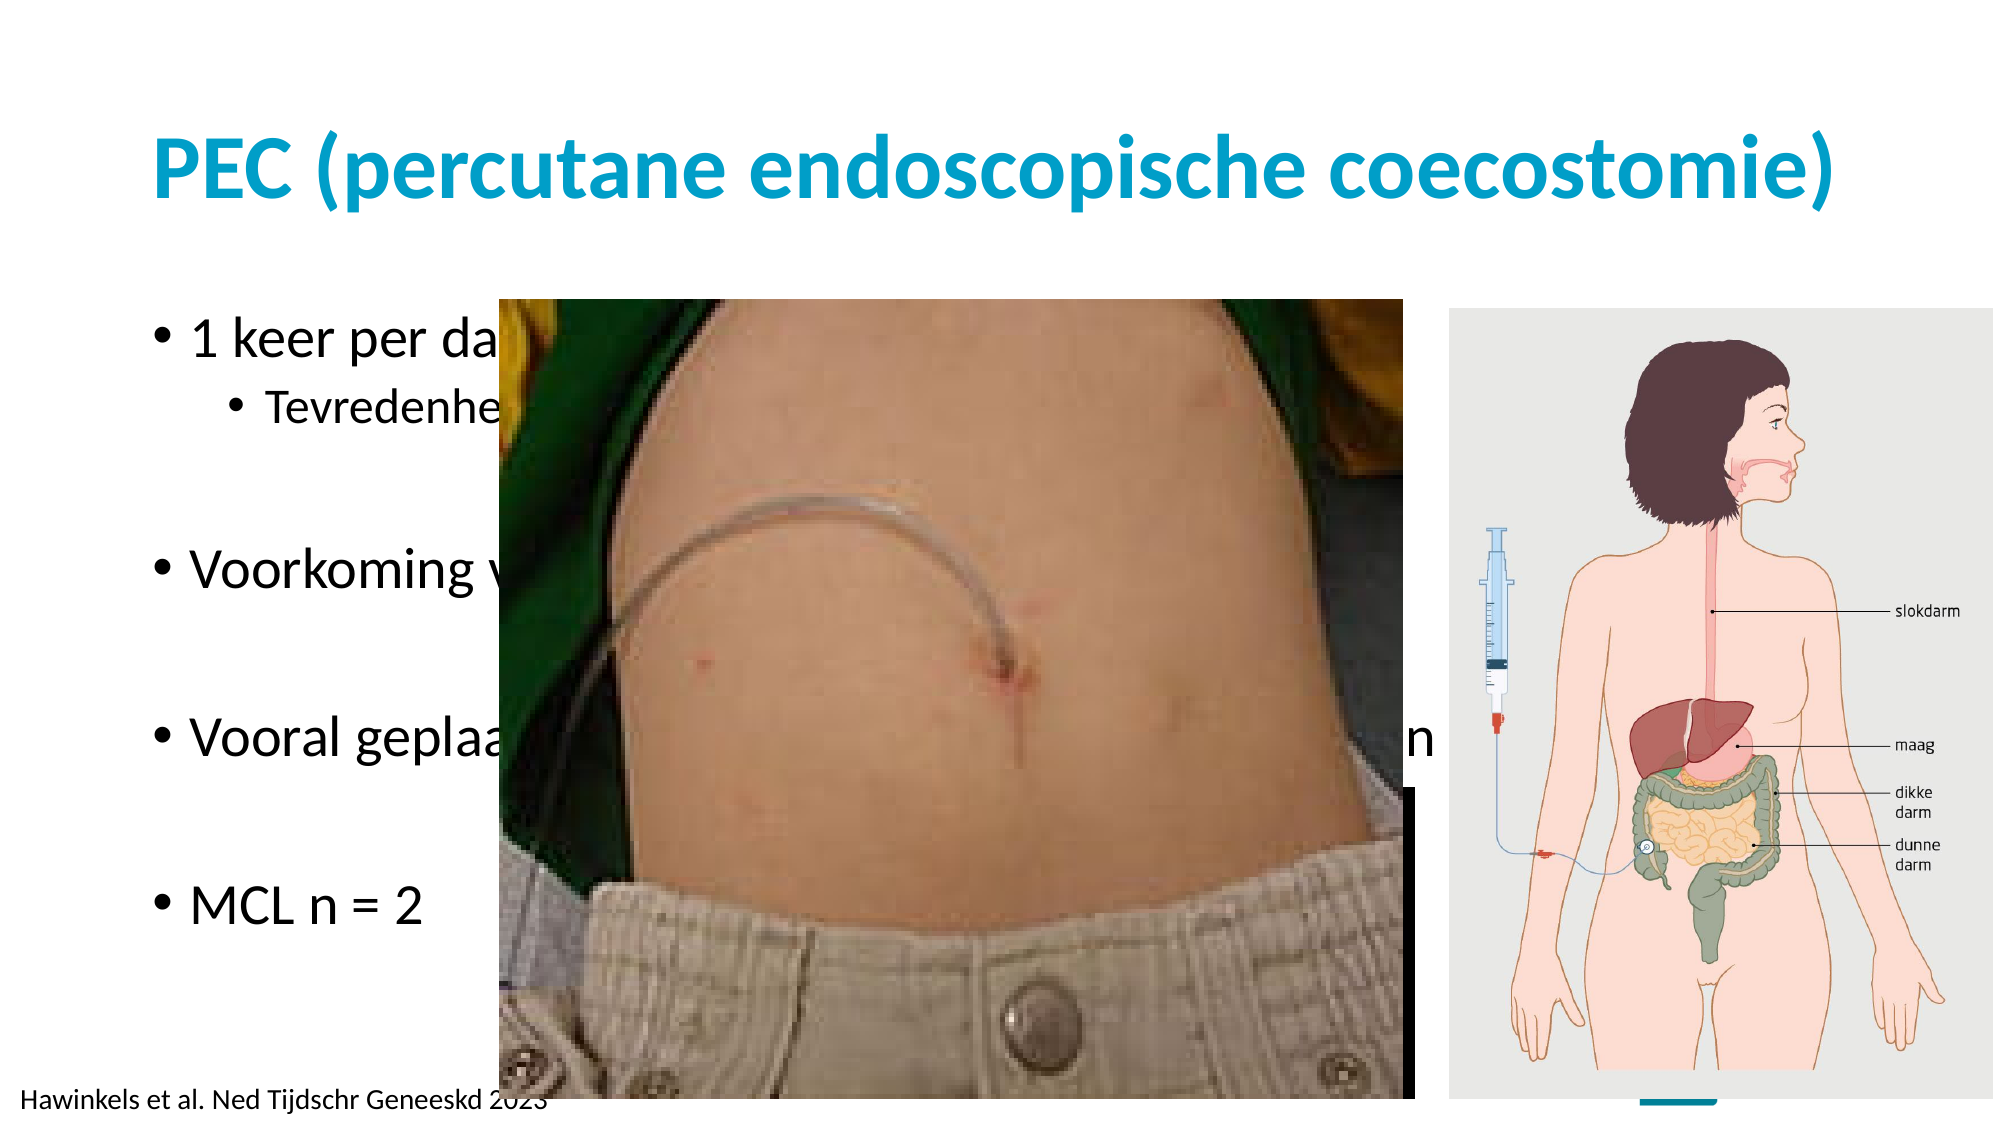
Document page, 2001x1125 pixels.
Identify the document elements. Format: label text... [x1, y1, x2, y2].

text_box Hawinkels et al. Ned Tijdschr Geneeskd 2023 [5, 1072, 564, 1123]
title PEC (percutane endoscopische coecostomie) [137, 59, 1863, 278]
picture [1449, 308, 2000, 1125]
list 1 keer per dag antegraad spoelen Tevredenheid 60% Voorkoming van chirurgische ingreep Vooral geplaatst in Catharinaziekenhuis in Eindhoven MCL n = 2 [1403, 299, 1863, 1014]
list 1 keer per dag antegraad spoelen Tevredenheid 60% Voorkoming van chirurgische ingreep Vooral geplaatst in Catharinaziekenhuis in Eindhoven MCL n = 2 [137, 299, 499, 1014]
picture [499, 299, 1415, 1099]
